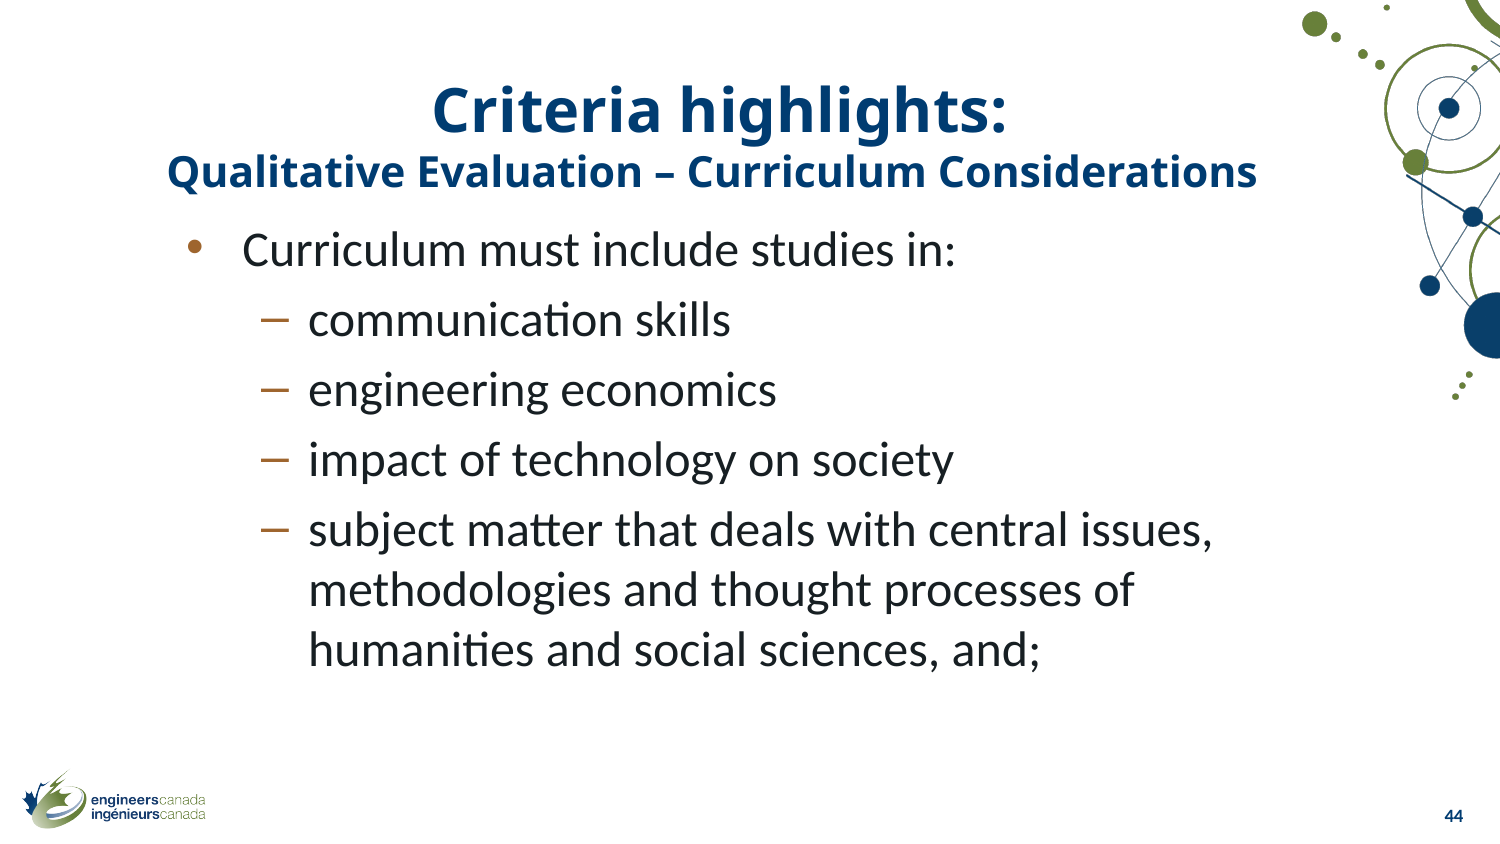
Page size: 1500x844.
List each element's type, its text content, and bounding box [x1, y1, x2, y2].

picture [21, 767, 206, 830]
slide_number 44 [1423, 803, 1479, 827]
picture [1227, 0, 1500, 520]
text_box Curriculum must include studies in: communication skills engineering economics impact of technology on society subject matter that deals with central issues, methodologies and thought processes of humanities and social sciences, and; [171, 209, 1365, 741]
text_box Criteria highlights: Qualitative Evaluation – Curriculum Considerations [36, 62, 1387, 204]
